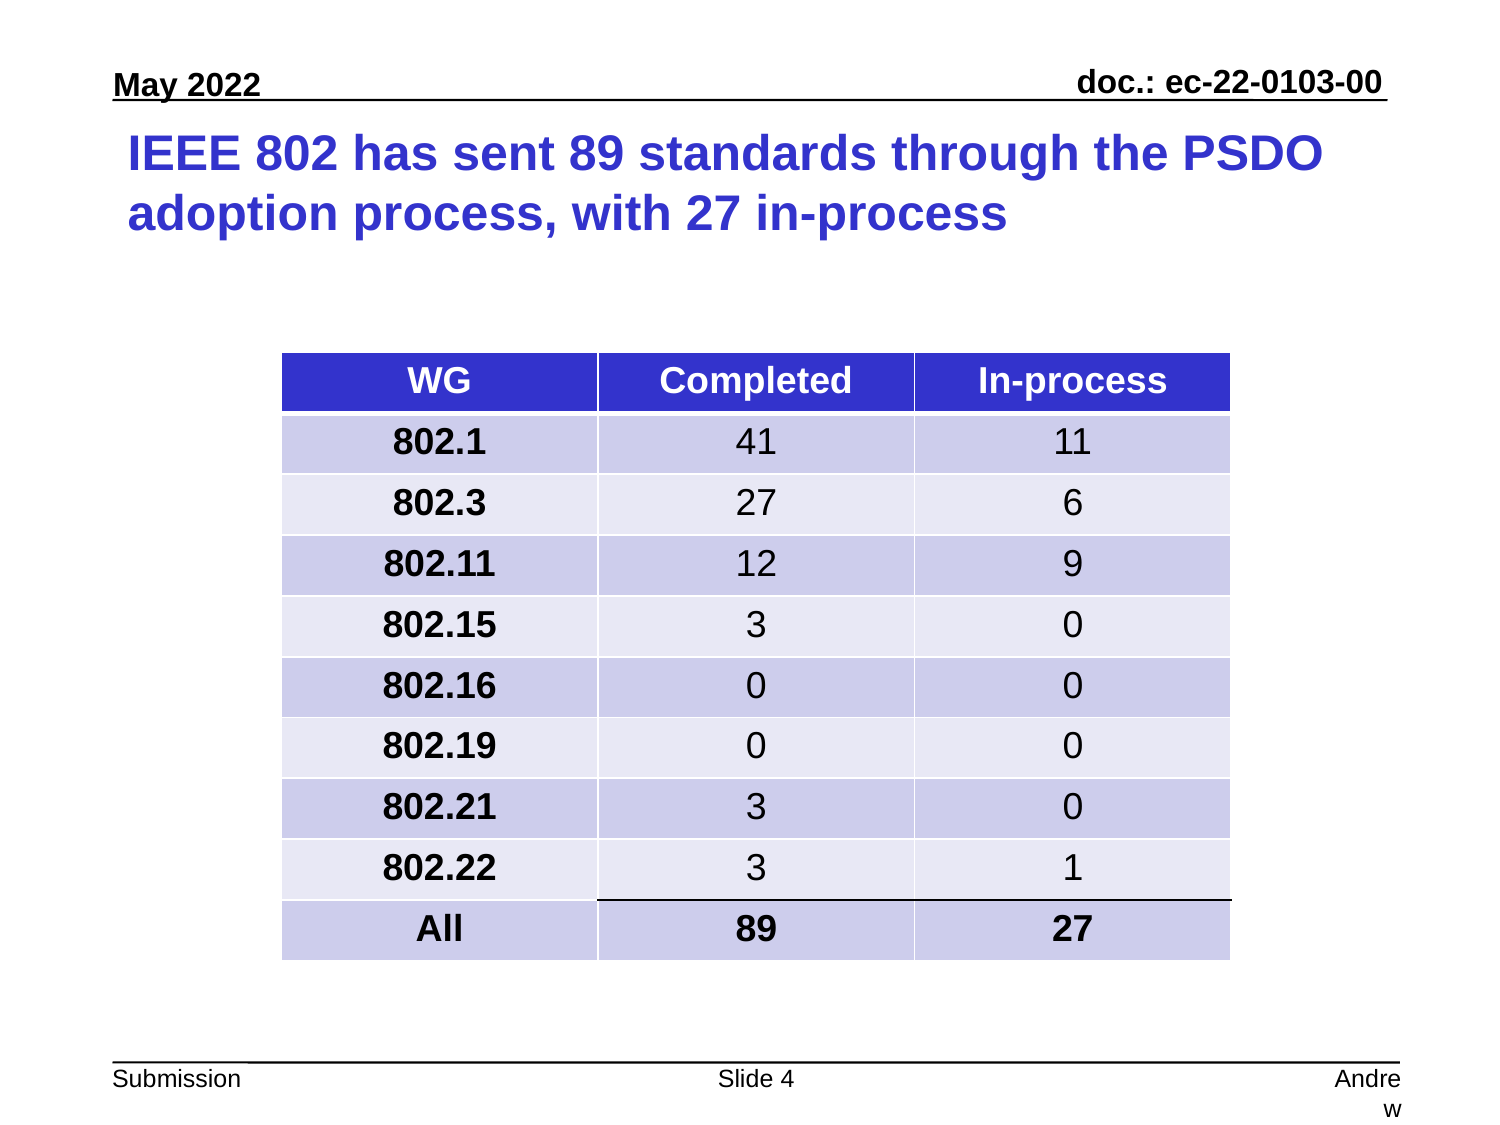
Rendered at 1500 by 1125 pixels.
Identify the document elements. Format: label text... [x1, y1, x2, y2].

table_cell 27 [915, 901, 1230, 960]
table_header In-process [915, 353, 1230, 411]
table_cell 3 [599, 597, 914, 656]
table_cell 3 [599, 779, 914, 838]
footer Andrew Myles, Cisco [1320, 1061, 1402, 1093]
table_cell 802.1 [282, 416, 597, 473]
table_cell 0 [915, 718, 1230, 777]
table_cell 0 [915, 658, 1230, 717]
table_cell 9 [915, 536, 1230, 595]
table_cell 89 [599, 901, 914, 960]
table_cell 6 [915, 475, 1230, 534]
table_cell 802.21 [282, 779, 597, 838]
table_cell 27 [599, 475, 914, 534]
table_cell 802.11 [282, 536, 597, 595]
table_cell 802.19 [282, 718, 597, 777]
title IEEE 802 has sent 89 standards through the PSDO adoption process, with 27 in-process [112, 112, 1388, 288]
table_cell 802.3 [282, 475, 597, 534]
table_cell 1 [915, 840, 1230, 899]
slide_number Slide 4 [709, 1061, 803, 1093]
table_cell 12 [599, 536, 914, 595]
table_cell 0 [599, 718, 914, 777]
table_cell All [282, 901, 597, 960]
table_cell 3 [599, 840, 914, 899]
table_header Completed [599, 353, 914, 411]
table_cell 802.15 [282, 597, 597, 656]
table_cell 0 [599, 658, 914, 717]
table_header WG [282, 353, 597, 411]
table_cell 0 [915, 779, 1230, 838]
table_cell 0 [915, 597, 1230, 656]
table_cell 802.16 [282, 658, 597, 717]
table_cell 11 [915, 416, 1230, 473]
table_cell 41 [599, 416, 914, 473]
table_cell 802.22 [282, 840, 597, 899]
